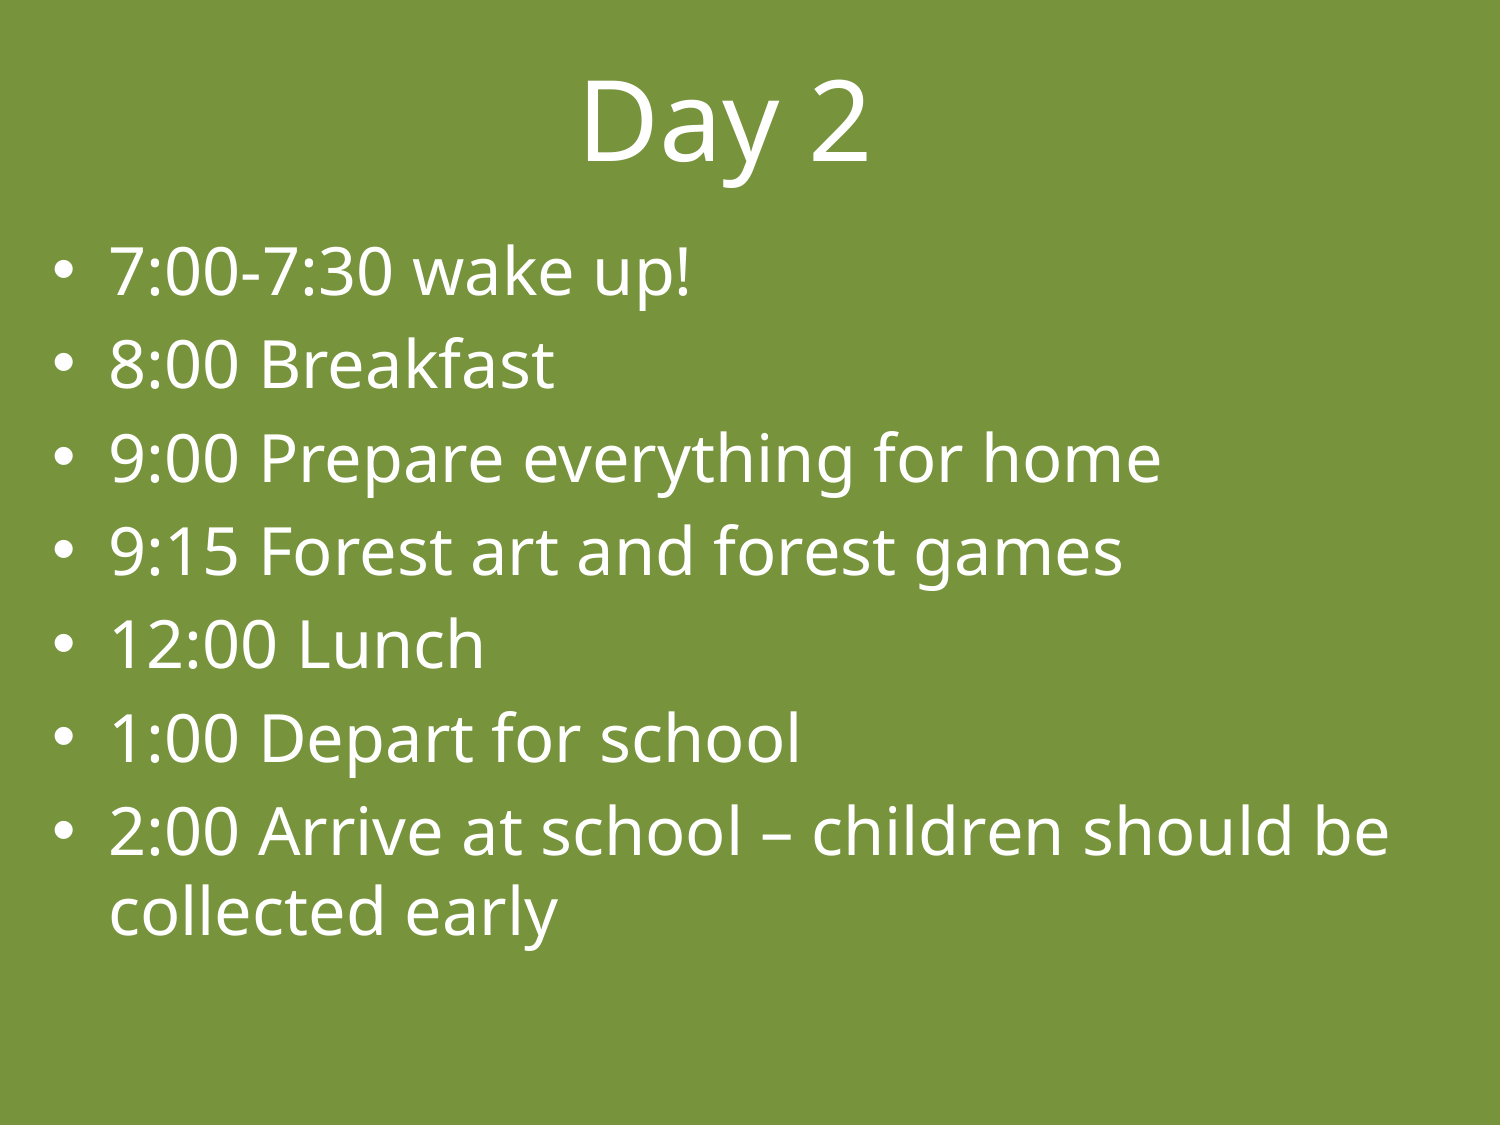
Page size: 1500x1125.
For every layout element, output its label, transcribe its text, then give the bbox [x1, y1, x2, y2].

list 7:00-7:30 wake up! 8:00 Breakfast 9:00 Prepare everything for home 9:15 Forest art and forest games 12:00 Lunch 1:00 Depart for school 2:00 Arrive at school – children should be collected early [37, 220, 1443, 1093]
title Day 2 [64, 22, 1415, 211]
